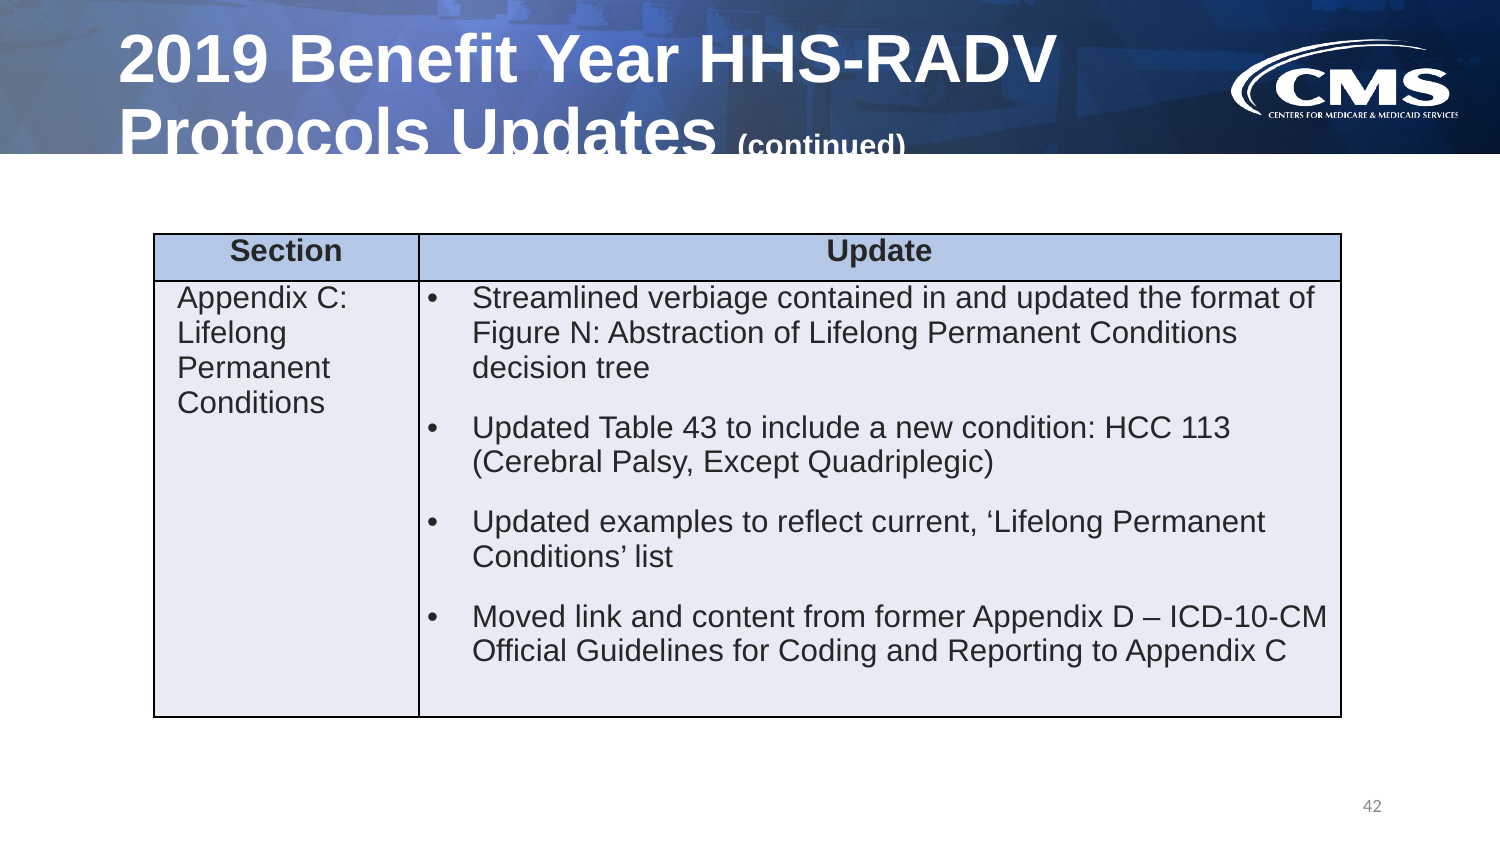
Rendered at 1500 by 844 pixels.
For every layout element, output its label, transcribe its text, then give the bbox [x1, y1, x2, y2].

slide_number 42 [1059, 782, 1397, 827]
table_header Section [155, 235, 418, 280]
table_cell Streamlined verbiage contained in and updated the format of Figure N: Abstraction of Lifelong Permanent Conditions decision tree Updated Table 43 to include a new condition: HCC 113 (Cerebral Palsy, Except Quadriplegic) Updated examples to reflect current, ‘Lifelong Permanent Conditions’ list Moved link and content from former Appendix D – ICD-10-CM Official Guidelines for Coding and Reporting to Appendix C [420, 282, 1340, 716]
picture [0, 0, 1500, 154]
title 2019 Benefit Year HHS-RADV Protocols Updates (continued) [103, 15, 1397, 179]
table_cell Appendix C: Lifelong Permanent Conditions [155, 282, 418, 716]
table_header Update [420, 235, 1340, 280]
